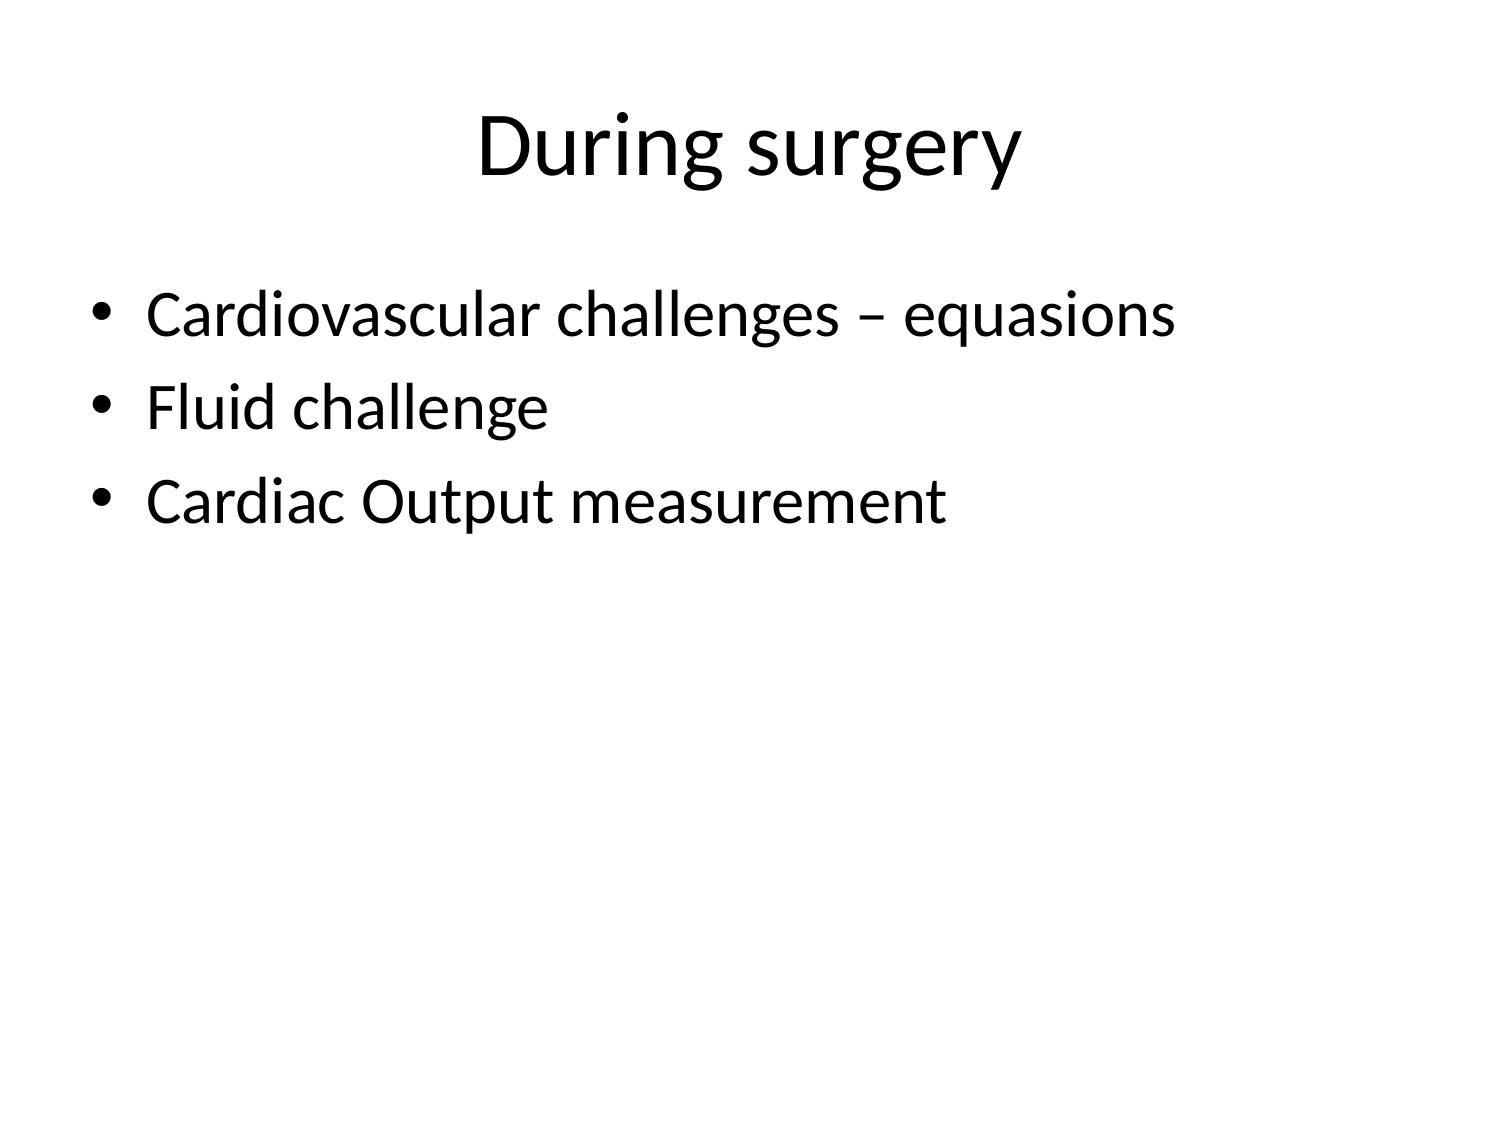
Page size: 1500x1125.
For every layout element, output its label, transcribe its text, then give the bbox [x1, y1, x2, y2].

list Cardiovascular challenges – equasions Fluid challenge Cardiac Output measurement [75, 262, 1425, 1005]
title During surgery [75, 45, 1425, 233]
